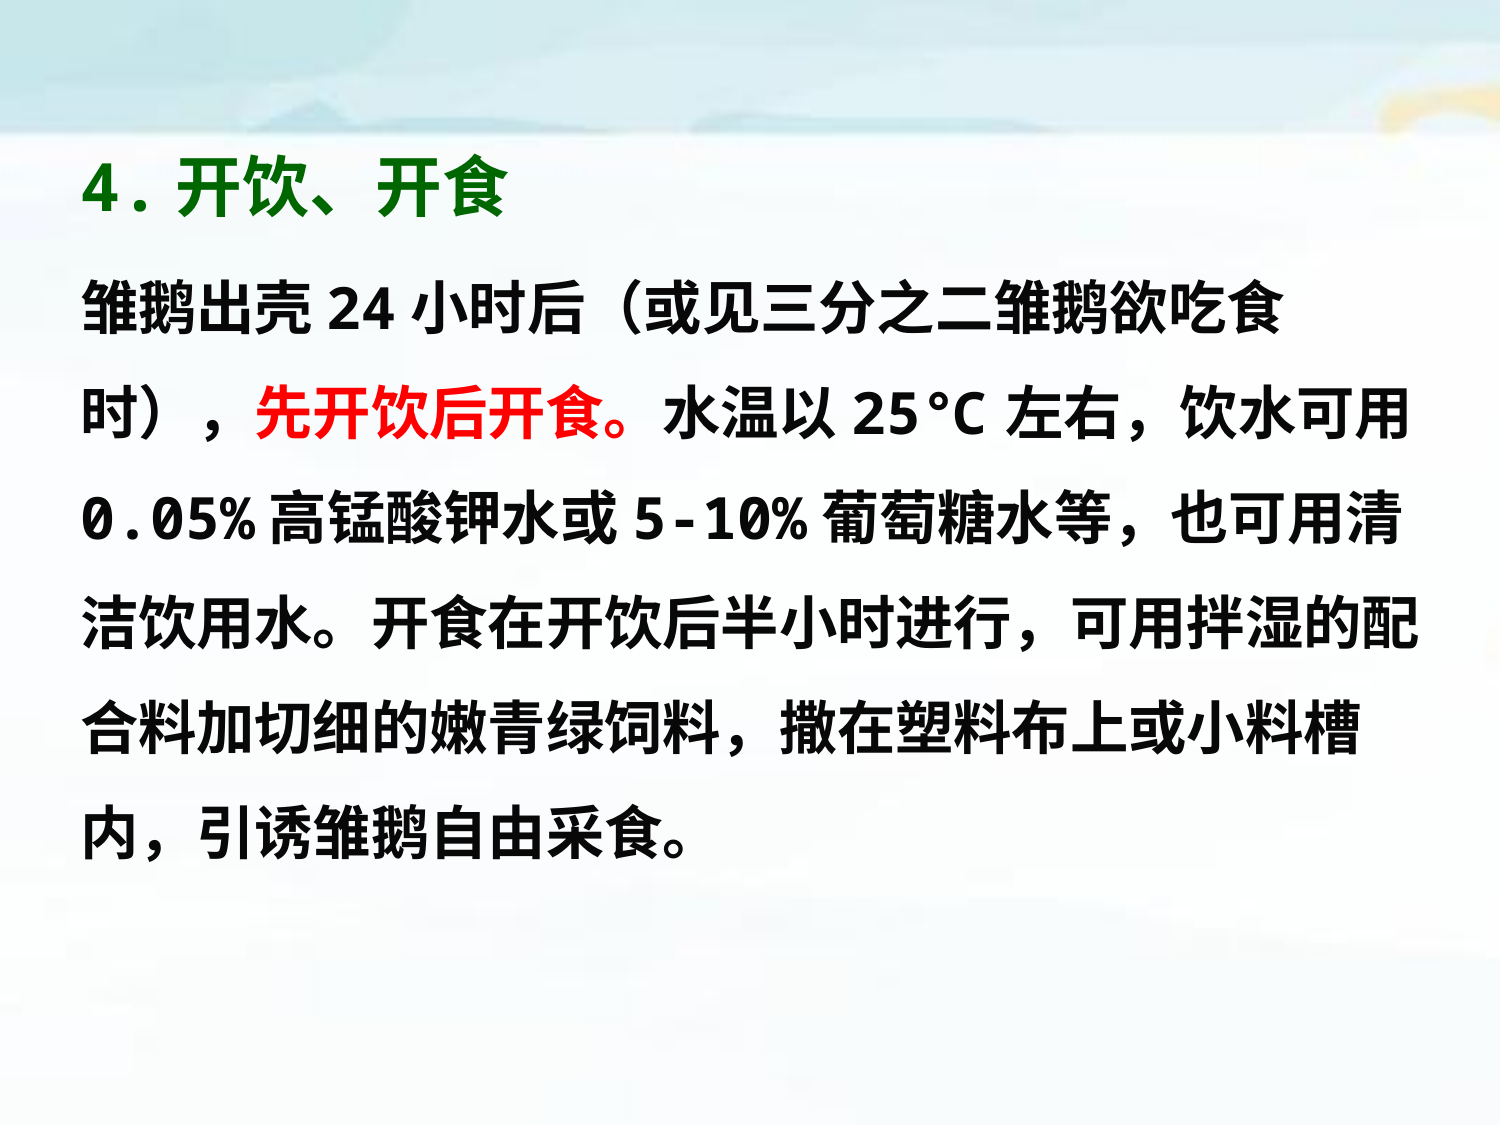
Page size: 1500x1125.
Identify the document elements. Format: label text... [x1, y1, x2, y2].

picture [0, 0, 1500, 1125]
list 4.开饮、开食 雏鹅出壳24小时后（或见三分之二雏鹅欲吃食时），先开饮后开食。水温以25℃左右，饮水可用0.05%高锰酸钾水或5-10%葡萄糖水等，也可用清洁饮用水。开食在开饮后半小时进行，可用拌湿的配合料加切细的嫩青绿饲料，撒在塑料布上或小料槽内，引诱雏鹅自由采食。 [64, 136, 1467, 987]
